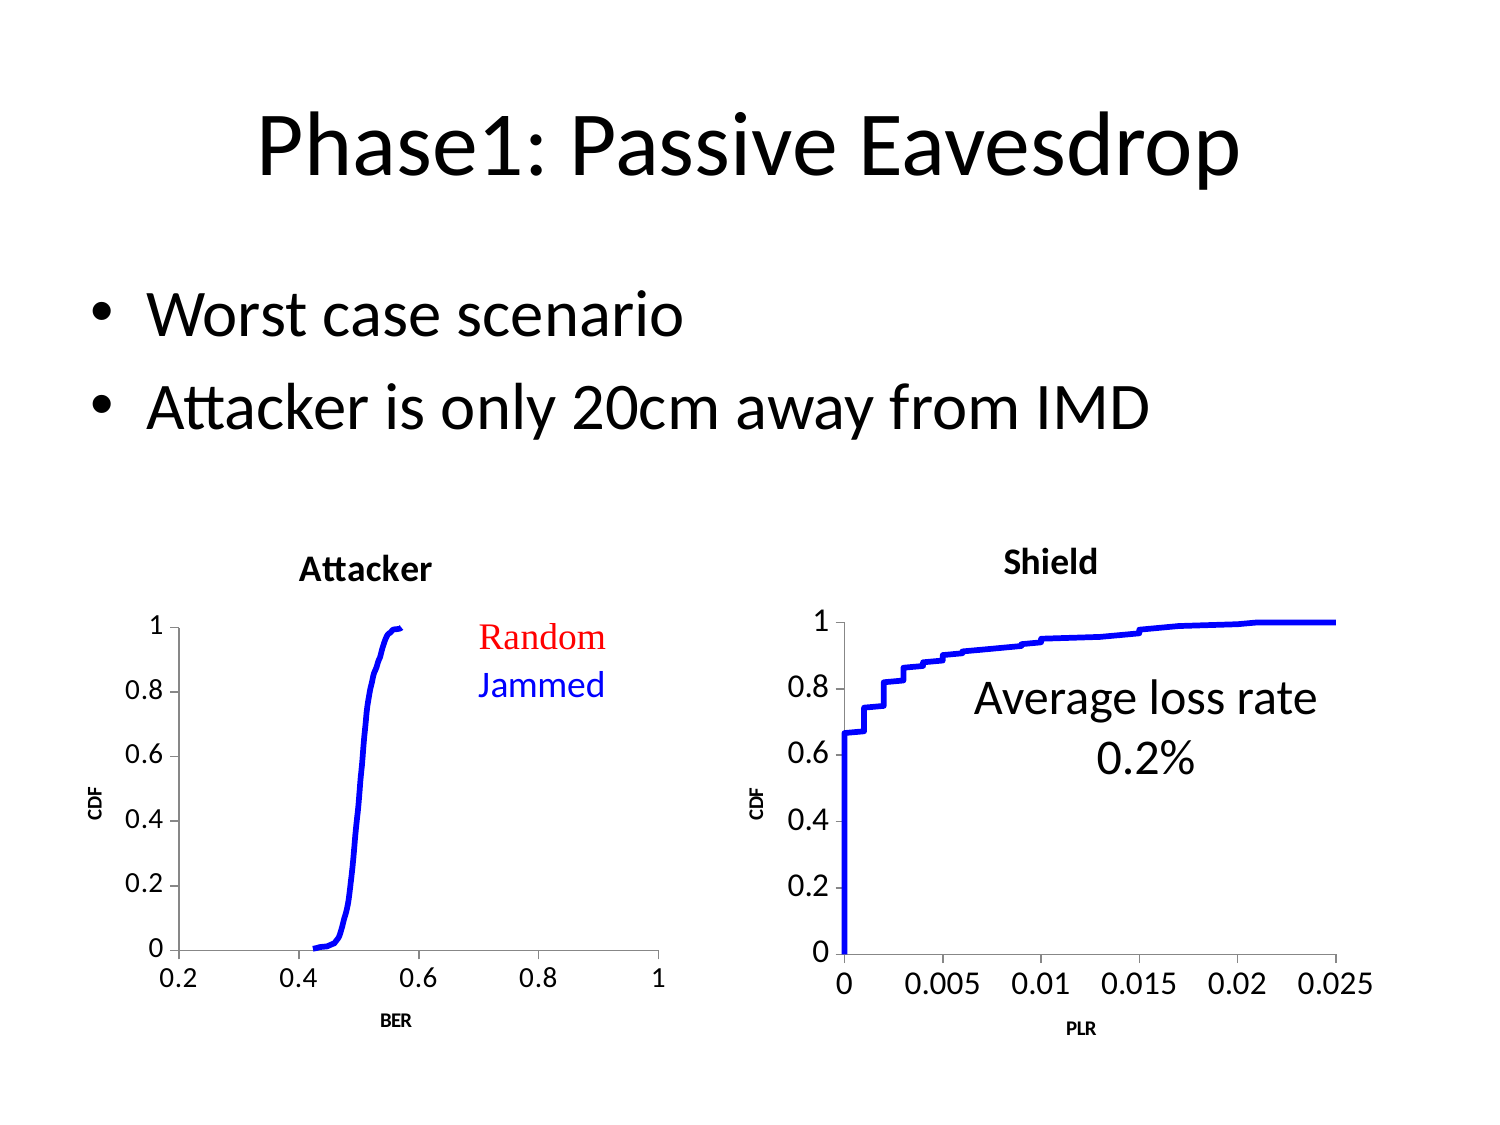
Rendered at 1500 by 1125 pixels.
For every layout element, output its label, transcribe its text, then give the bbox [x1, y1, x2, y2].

title Phase1: Passive Eavesdrop [75, 45, 1425, 233]
list Worst case scenario Attacker is only 20cm away from IMD [75, 262, 1425, 1005]
chart [52, 522, 680, 1064]
chart [714, 515, 1389, 1072]
